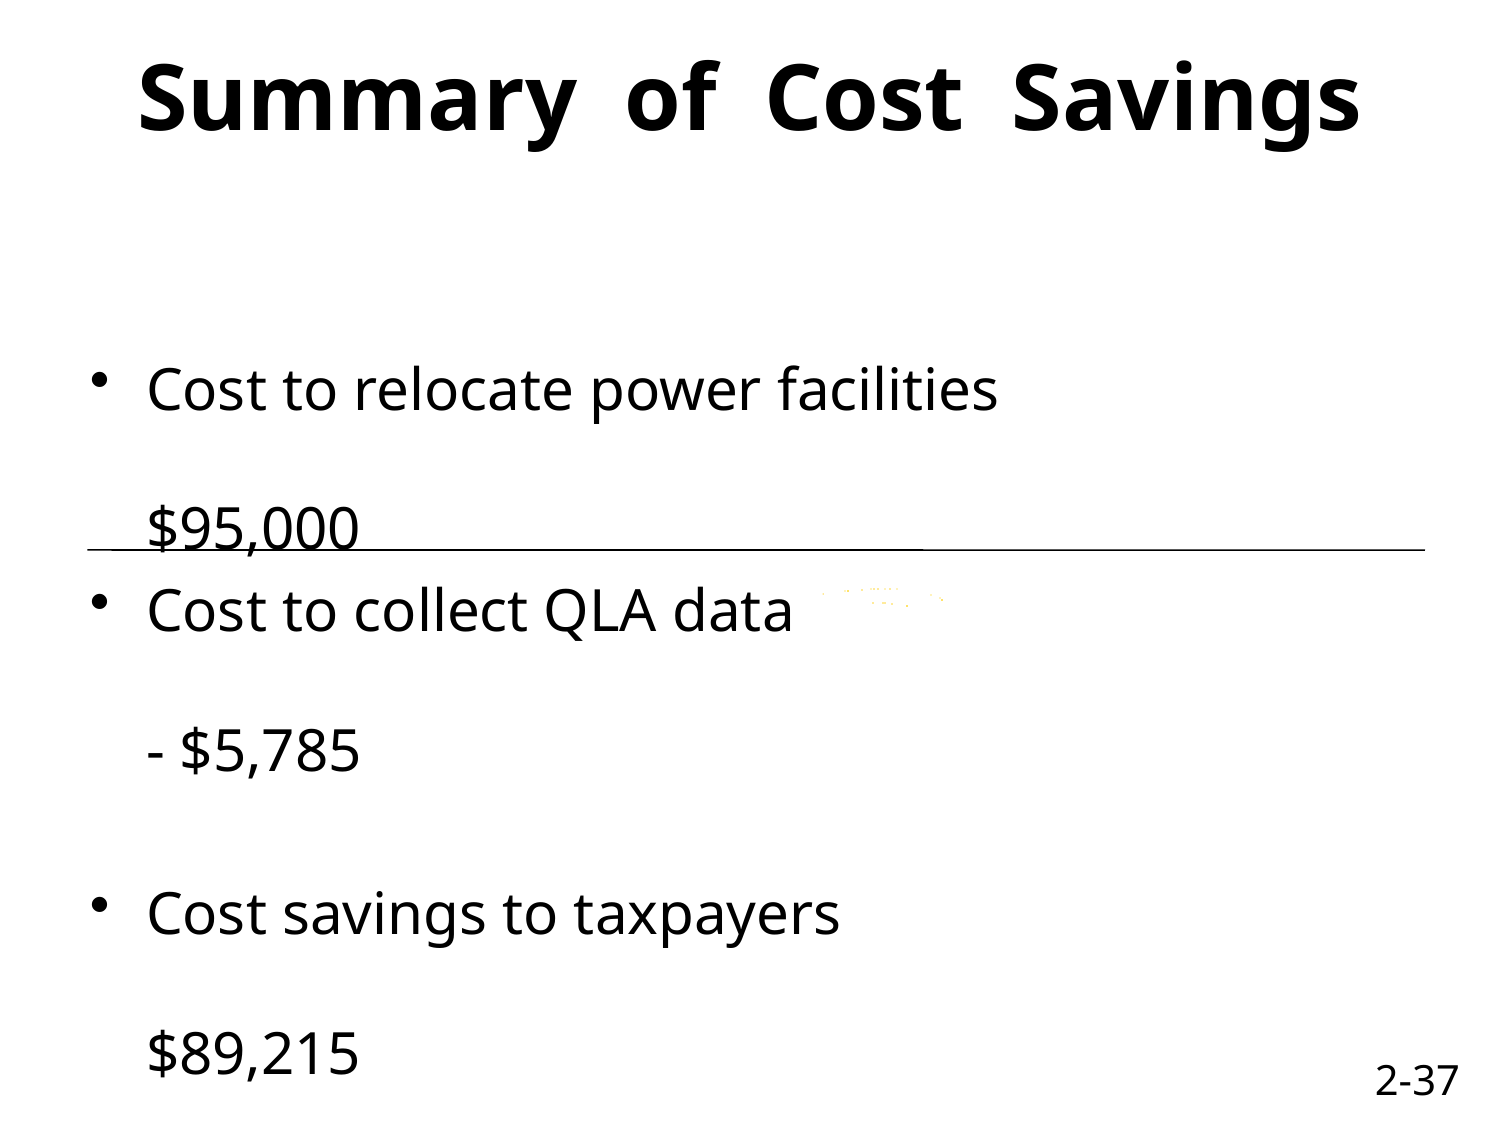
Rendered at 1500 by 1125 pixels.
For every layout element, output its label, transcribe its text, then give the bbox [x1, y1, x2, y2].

title Summary of Cost Savings [0, 0, 1500, 188]
list Cost to relocate power facilities $95,000 Cost to collect QLA data - $5,785 Cost savings to taxpayers $89,215 [75, 262, 1425, 1005]
